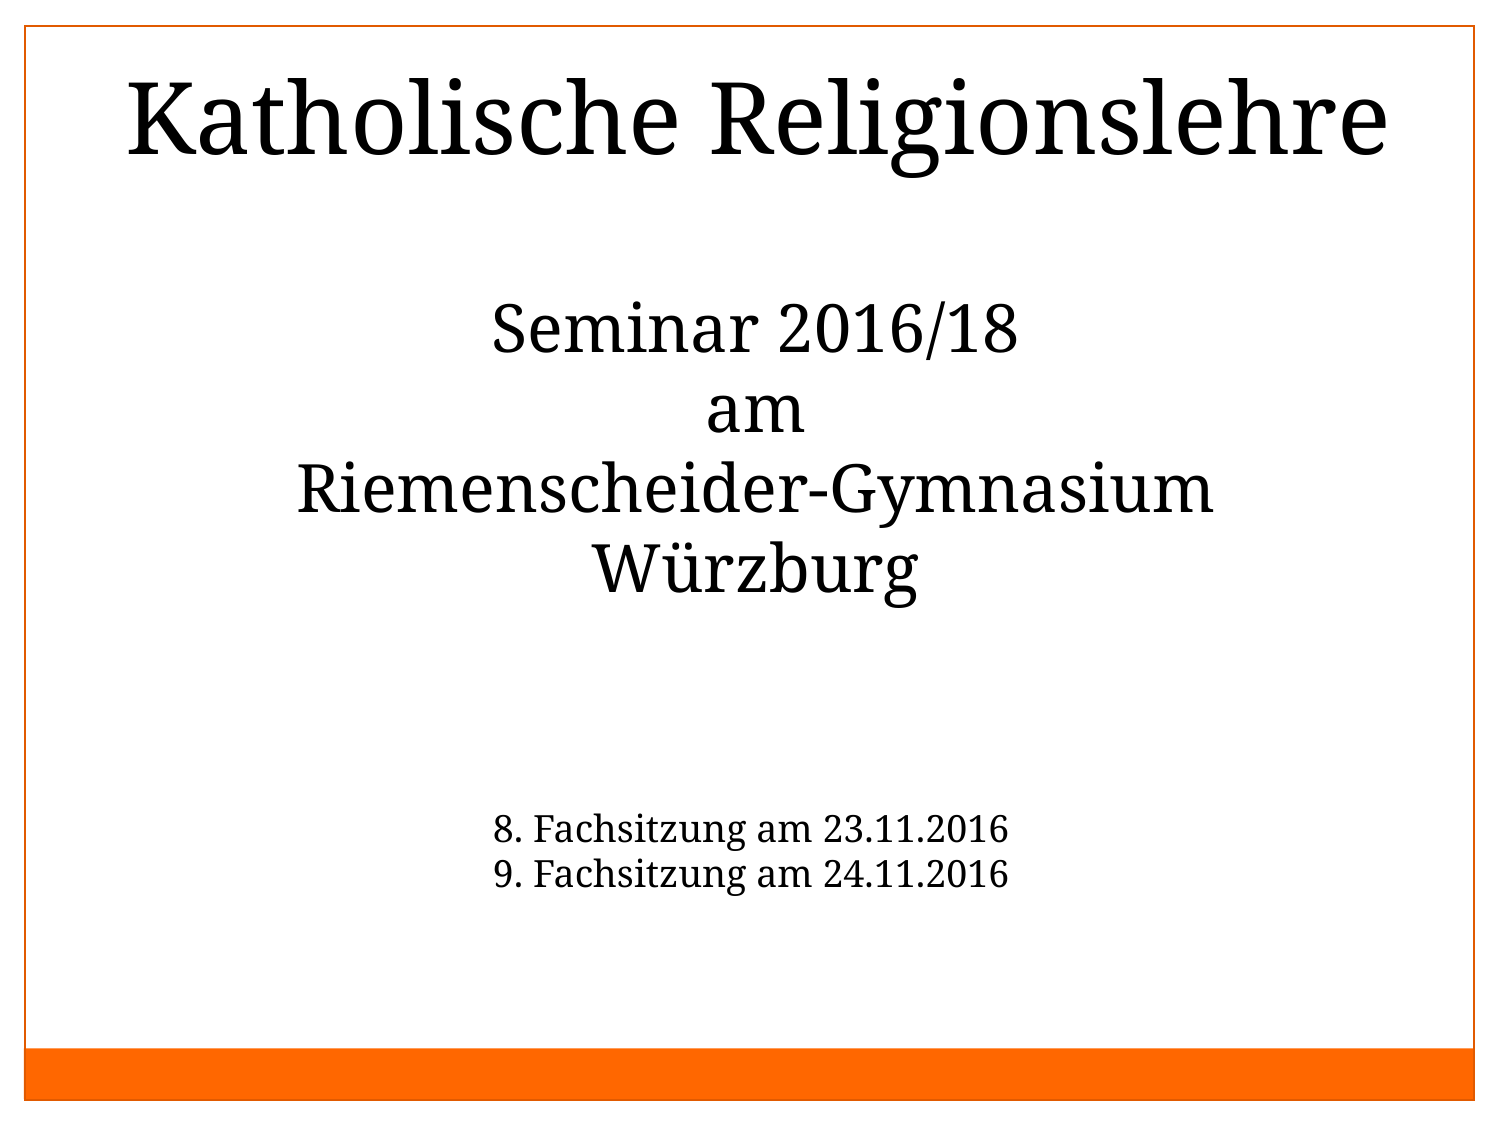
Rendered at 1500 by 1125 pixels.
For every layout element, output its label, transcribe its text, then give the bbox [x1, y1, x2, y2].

text_box Katholische Religionslehre [110, 46, 1433, 182]
text_box Seminar 2016/18 am Riemenscheider-Gymnasium Würzburg [140, 278, 1371, 658]
text_box 8. Fachsitzung am 23.11.2016 9. Fachsitzung am 24.11.2016 [478, 798, 1025, 903]
